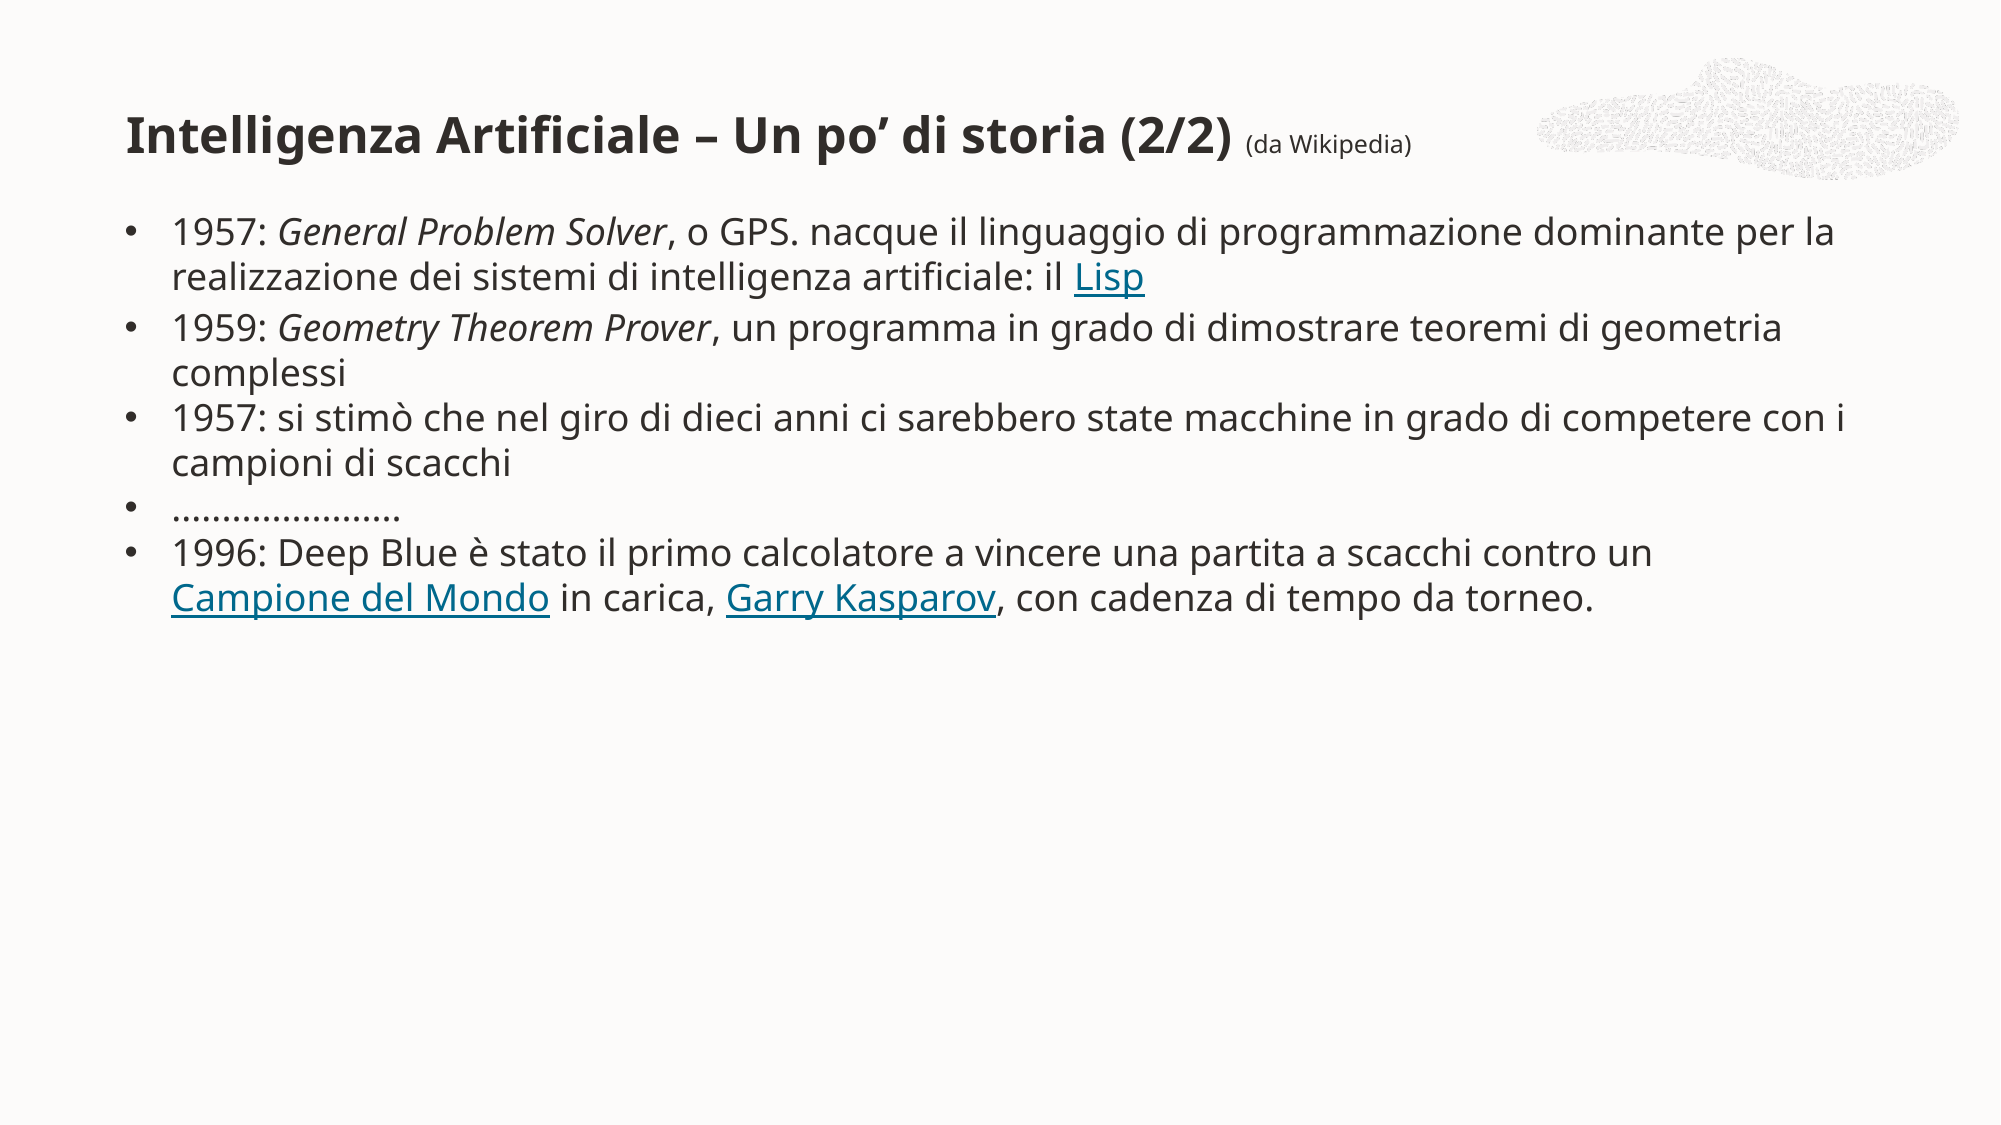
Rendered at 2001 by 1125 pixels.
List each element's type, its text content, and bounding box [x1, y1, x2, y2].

text_box Intelligenza Artificiale – Un po’ di storia (2/2) (da Wikipedia) [126, 29, 1877, 165]
picture [1530, 29, 1965, 192]
text_box 1957: General Problem Solver, o GPS. nacque il linguaggio di programmazione dominante per la realizzazione dei sistemi di intelligenza artificiale: il Lisp 1959: Geometry Theorem Prover, un programma in grado di dimostrare teoremi di geometria complessi 1957: si stimò che nel giro di dieci anni ci sarebbero state macchine in grado di competere con i campioni di scacchi ....................... 1996: Deep Blue è stato il primo calcolatore a vincere una partita a scacchi contro un Campione del Mondo in carica, Garry Kasparov, con cadenza di tempo da torneo. [109, 201, 1877, 633]
